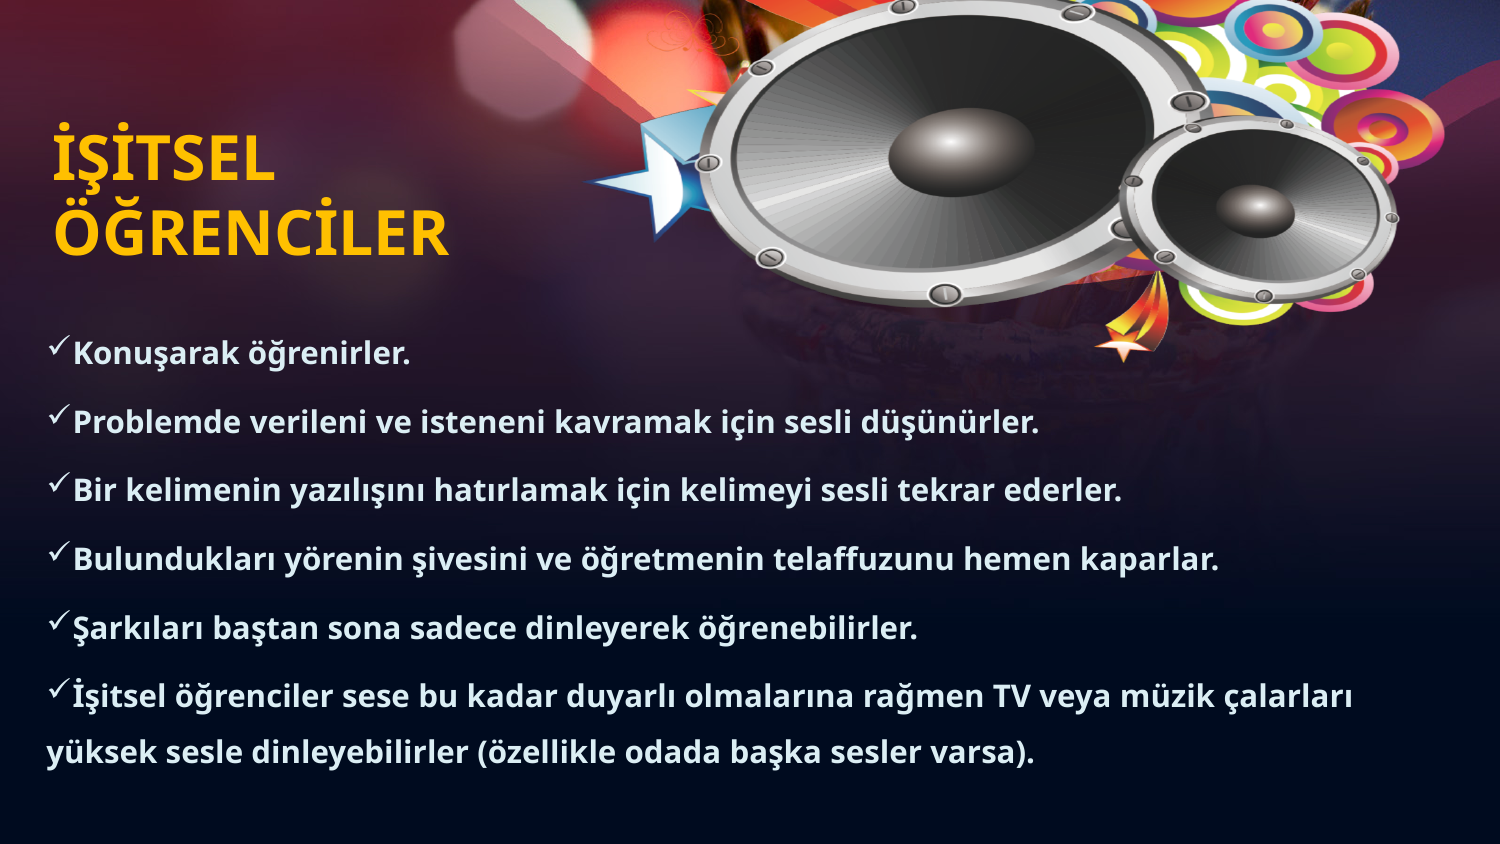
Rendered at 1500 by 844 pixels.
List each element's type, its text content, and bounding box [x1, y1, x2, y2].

text_box İŞİTSEL ÖĞRENCİLER [37, 110, 574, 276]
text_box Konuşarak öğrenirler. Problemde verileni ve isteneni kavramak için sesli düşünürler. Bir kelimenin yazılışını hatırlamak için kelimeyi sesli tekrar ederler. Bulundukları yörenin şivesini ve öğretmenin telaffuzunu hemen kaparlar. Şarkıları baştan sona sadece dinleyerek öğrenebilirler. İşitsel öğrenciler sese bu kadar duyarlı olmalarına rağmen TV veya müzik çalarları yüksek sesle dinleyebilirler (özellikle odada başka sesler varsa). [31, 307, 1472, 778]
picture [0, 0, 1500, 844]
